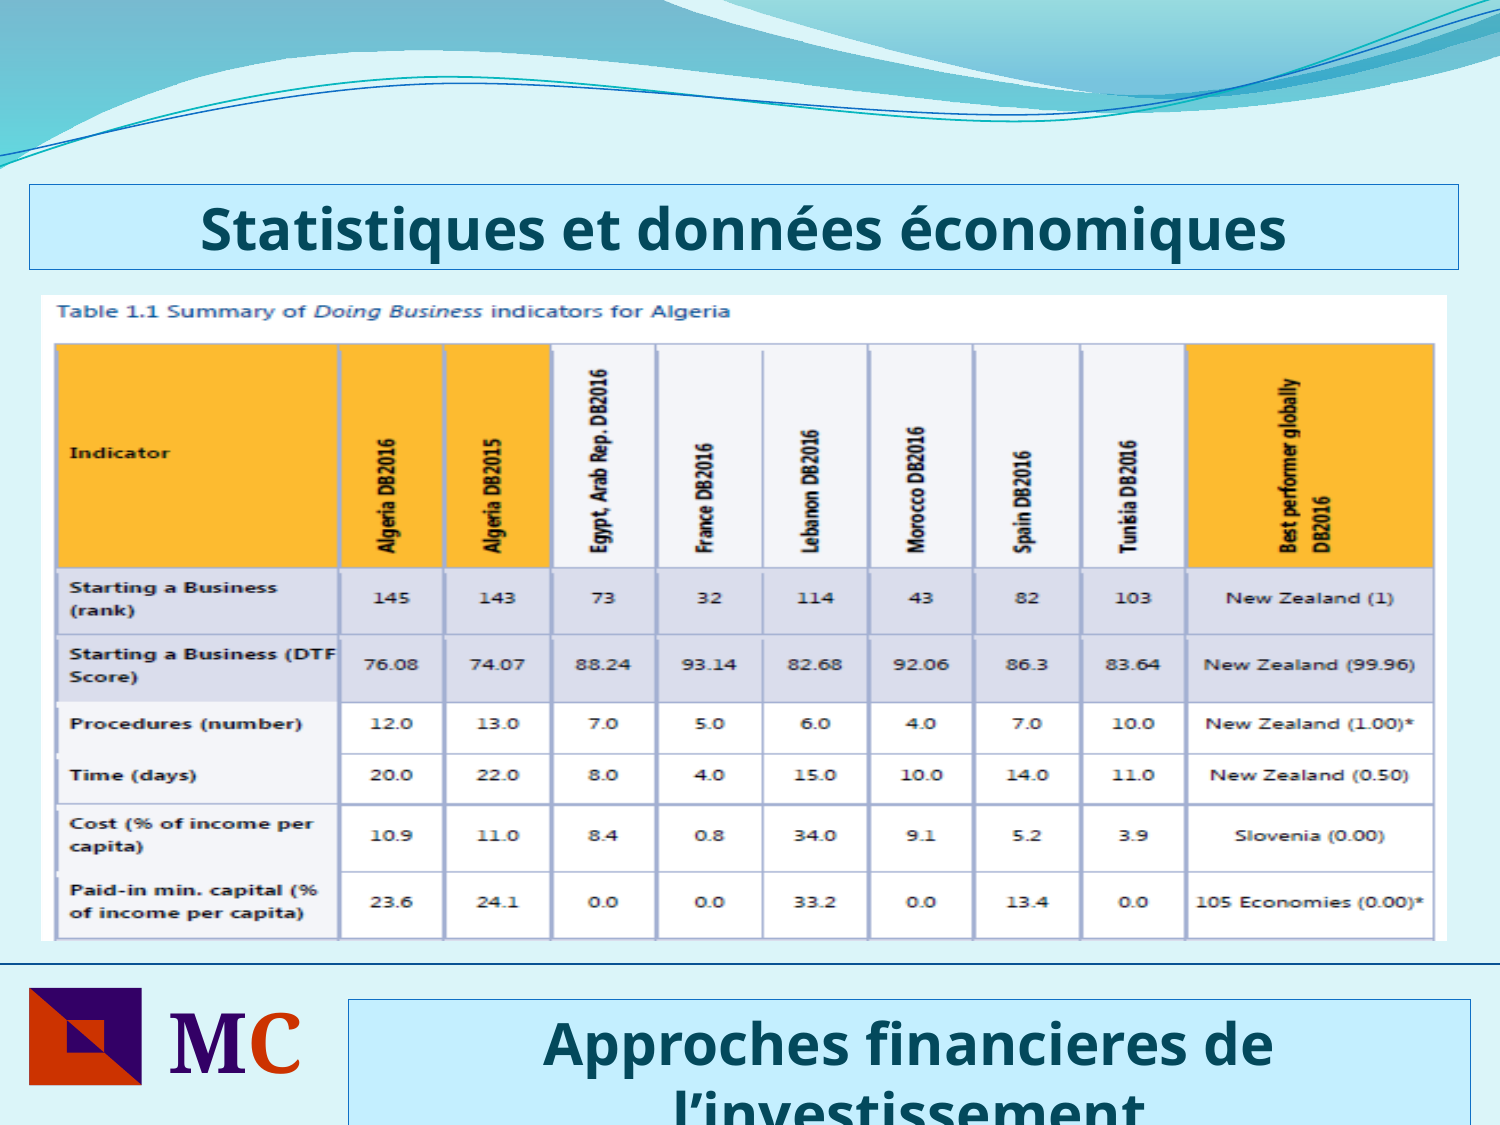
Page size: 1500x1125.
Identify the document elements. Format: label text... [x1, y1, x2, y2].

text_box MC [159, 987, 313, 1083]
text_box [29, 987, 142, 1086]
picture [41, 295, 1448, 941]
text_box Approches financieres de l’investissement [348, 999, 1471, 1125]
text_box Statistiques et données économiques [29, 184, 1459, 270]
